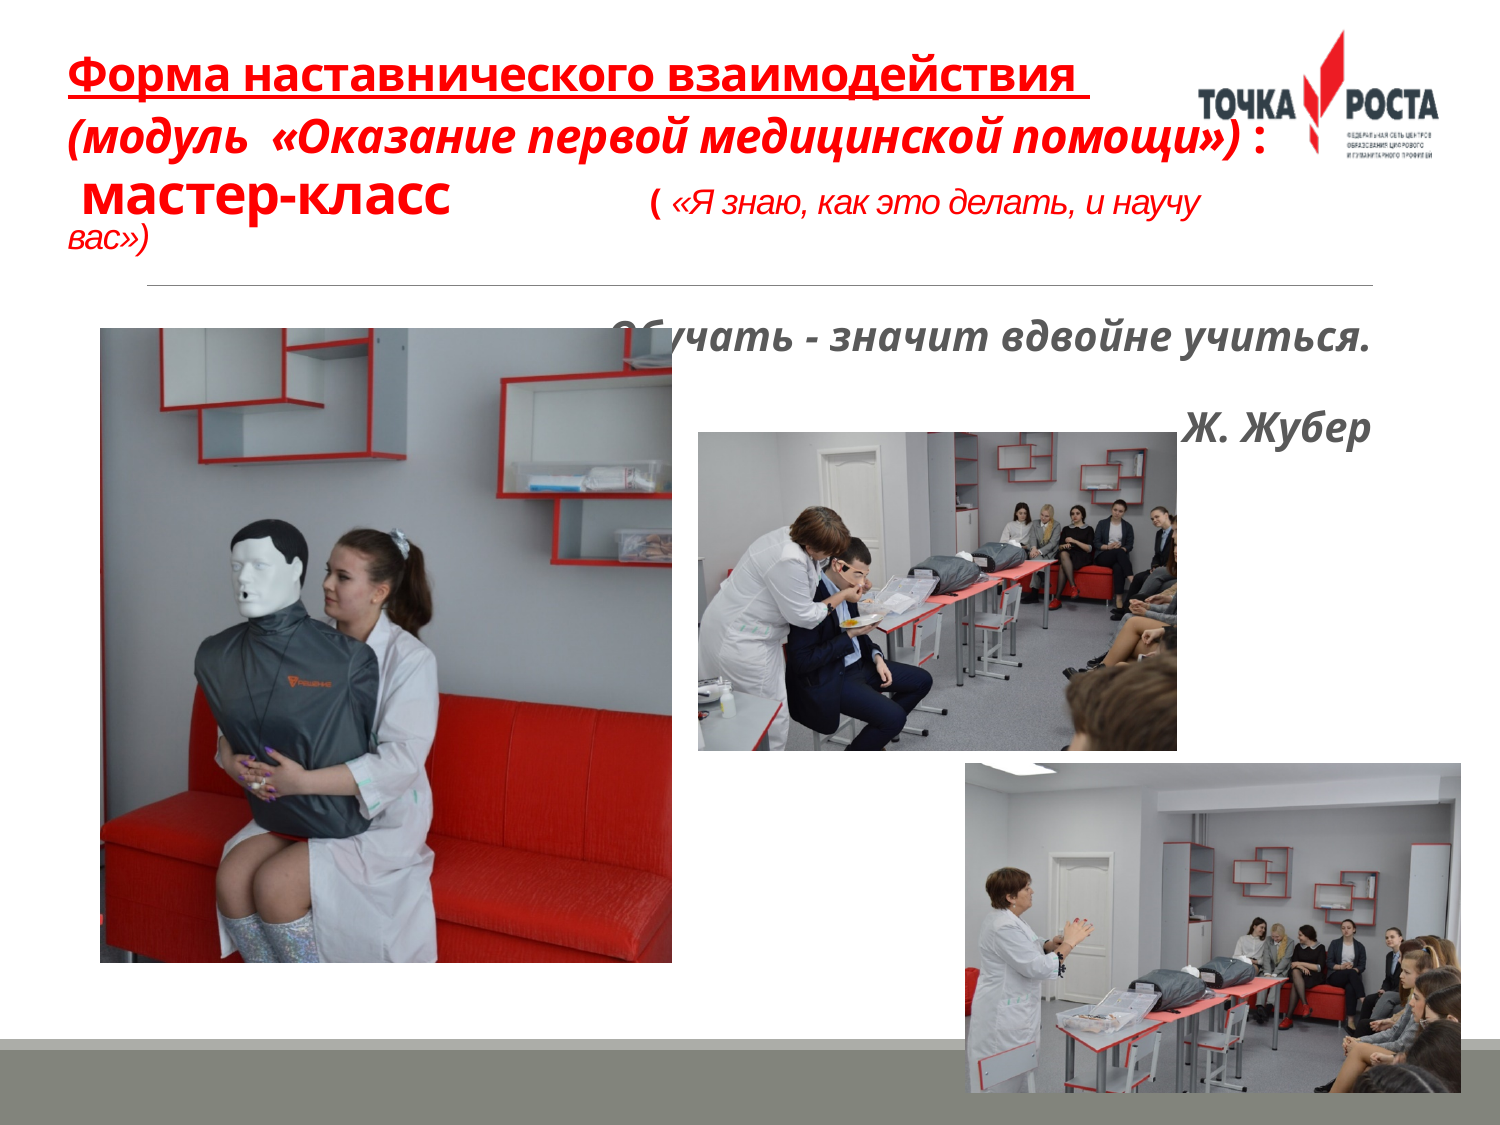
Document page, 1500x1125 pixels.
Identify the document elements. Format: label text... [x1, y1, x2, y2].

picture [1179, 19, 1461, 178]
picture [964, 762, 1461, 1094]
list Обучать - значит вдвойне учиться. Ж. Жубер [135, 302, 1373, 963]
picture [99, 327, 673, 964]
title Форма наставнического взаимодействия (модуль «Оказание первой медицинской помощи») : мастер-класс ( «Я знаю, как это делать, и научу вас») [52, 45, 1291, 329]
picture [698, 431, 1177, 751]
